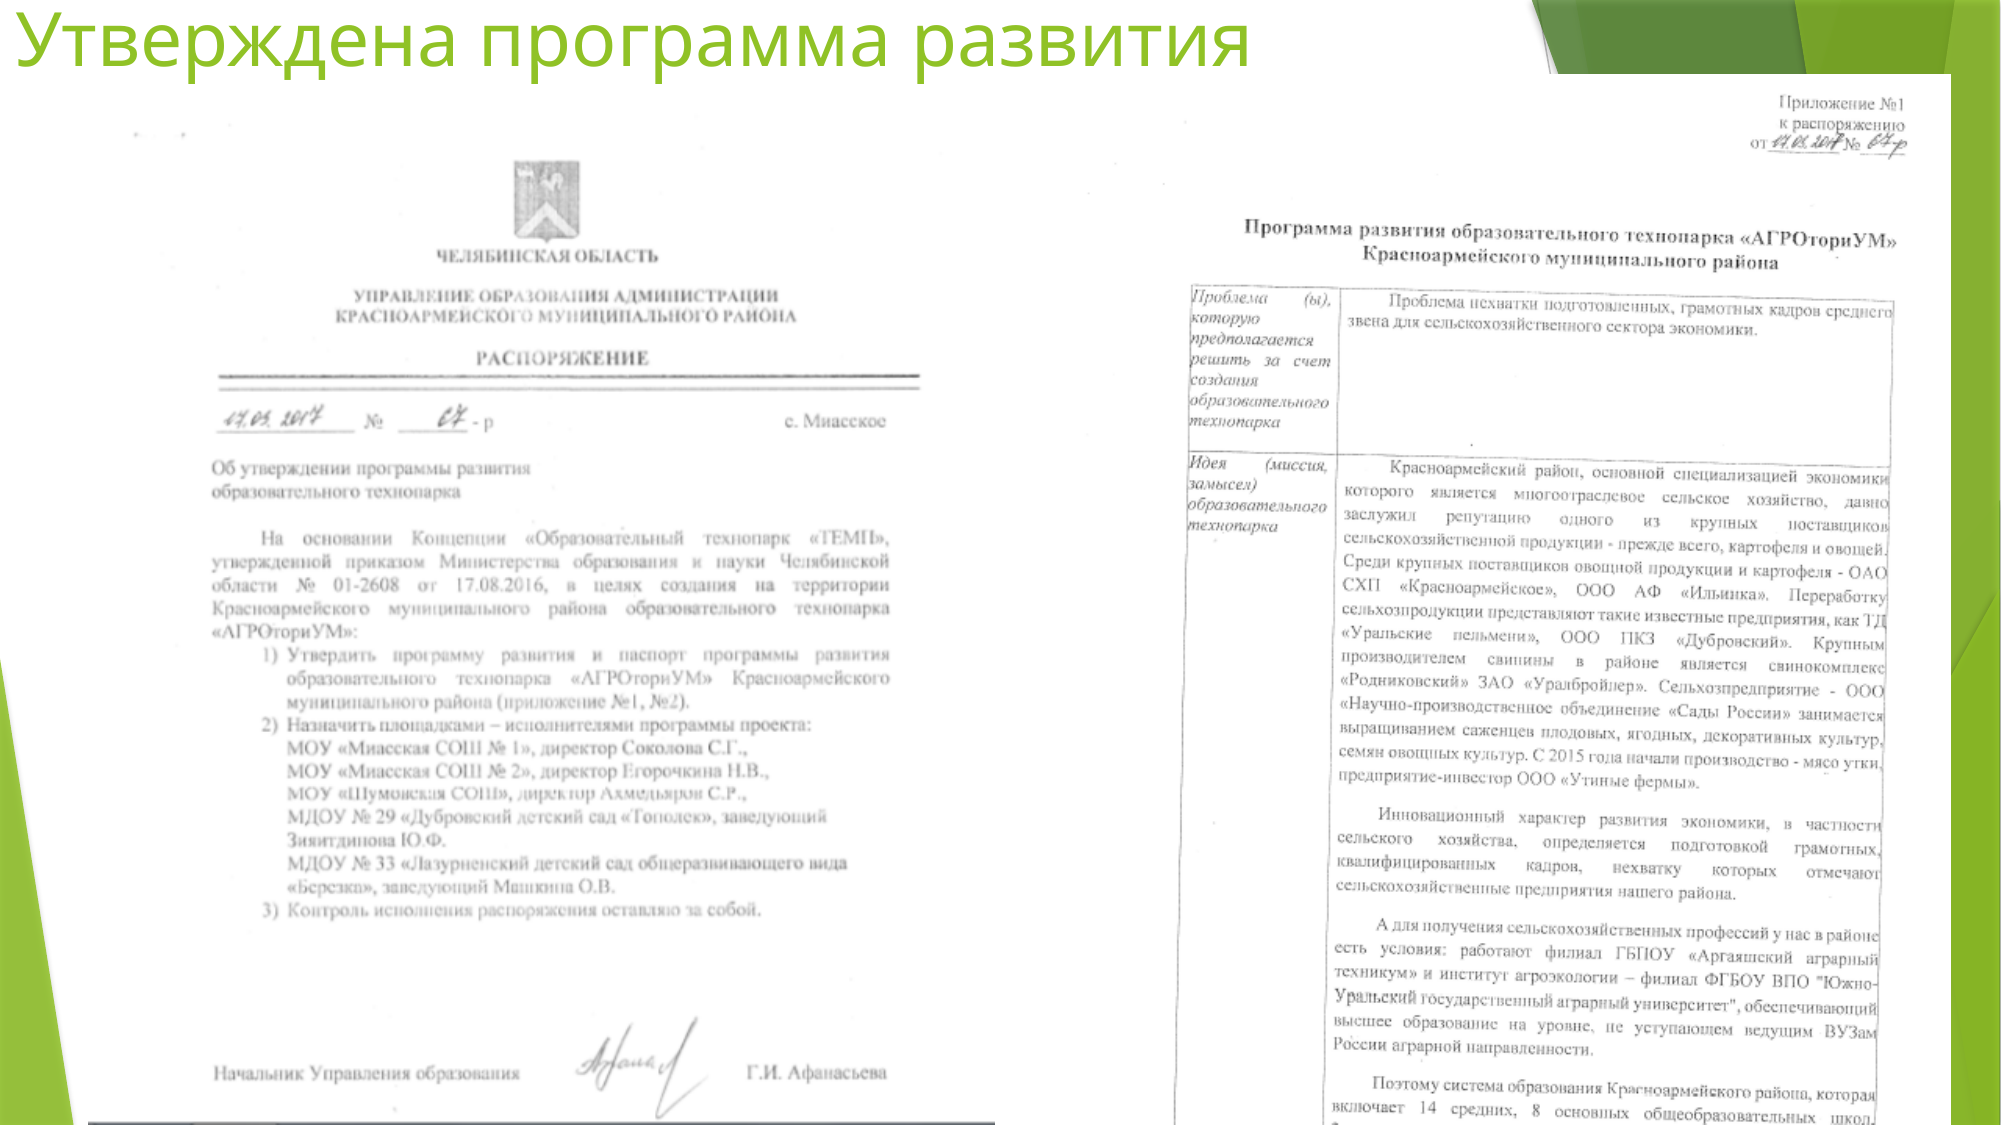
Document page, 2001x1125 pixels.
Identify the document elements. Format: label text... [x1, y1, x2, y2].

picture [1081, 74, 1952, 1125]
picture [87, 105, 995, 1125]
title Утверждена программа развития [0, 0, 1429, 106]
